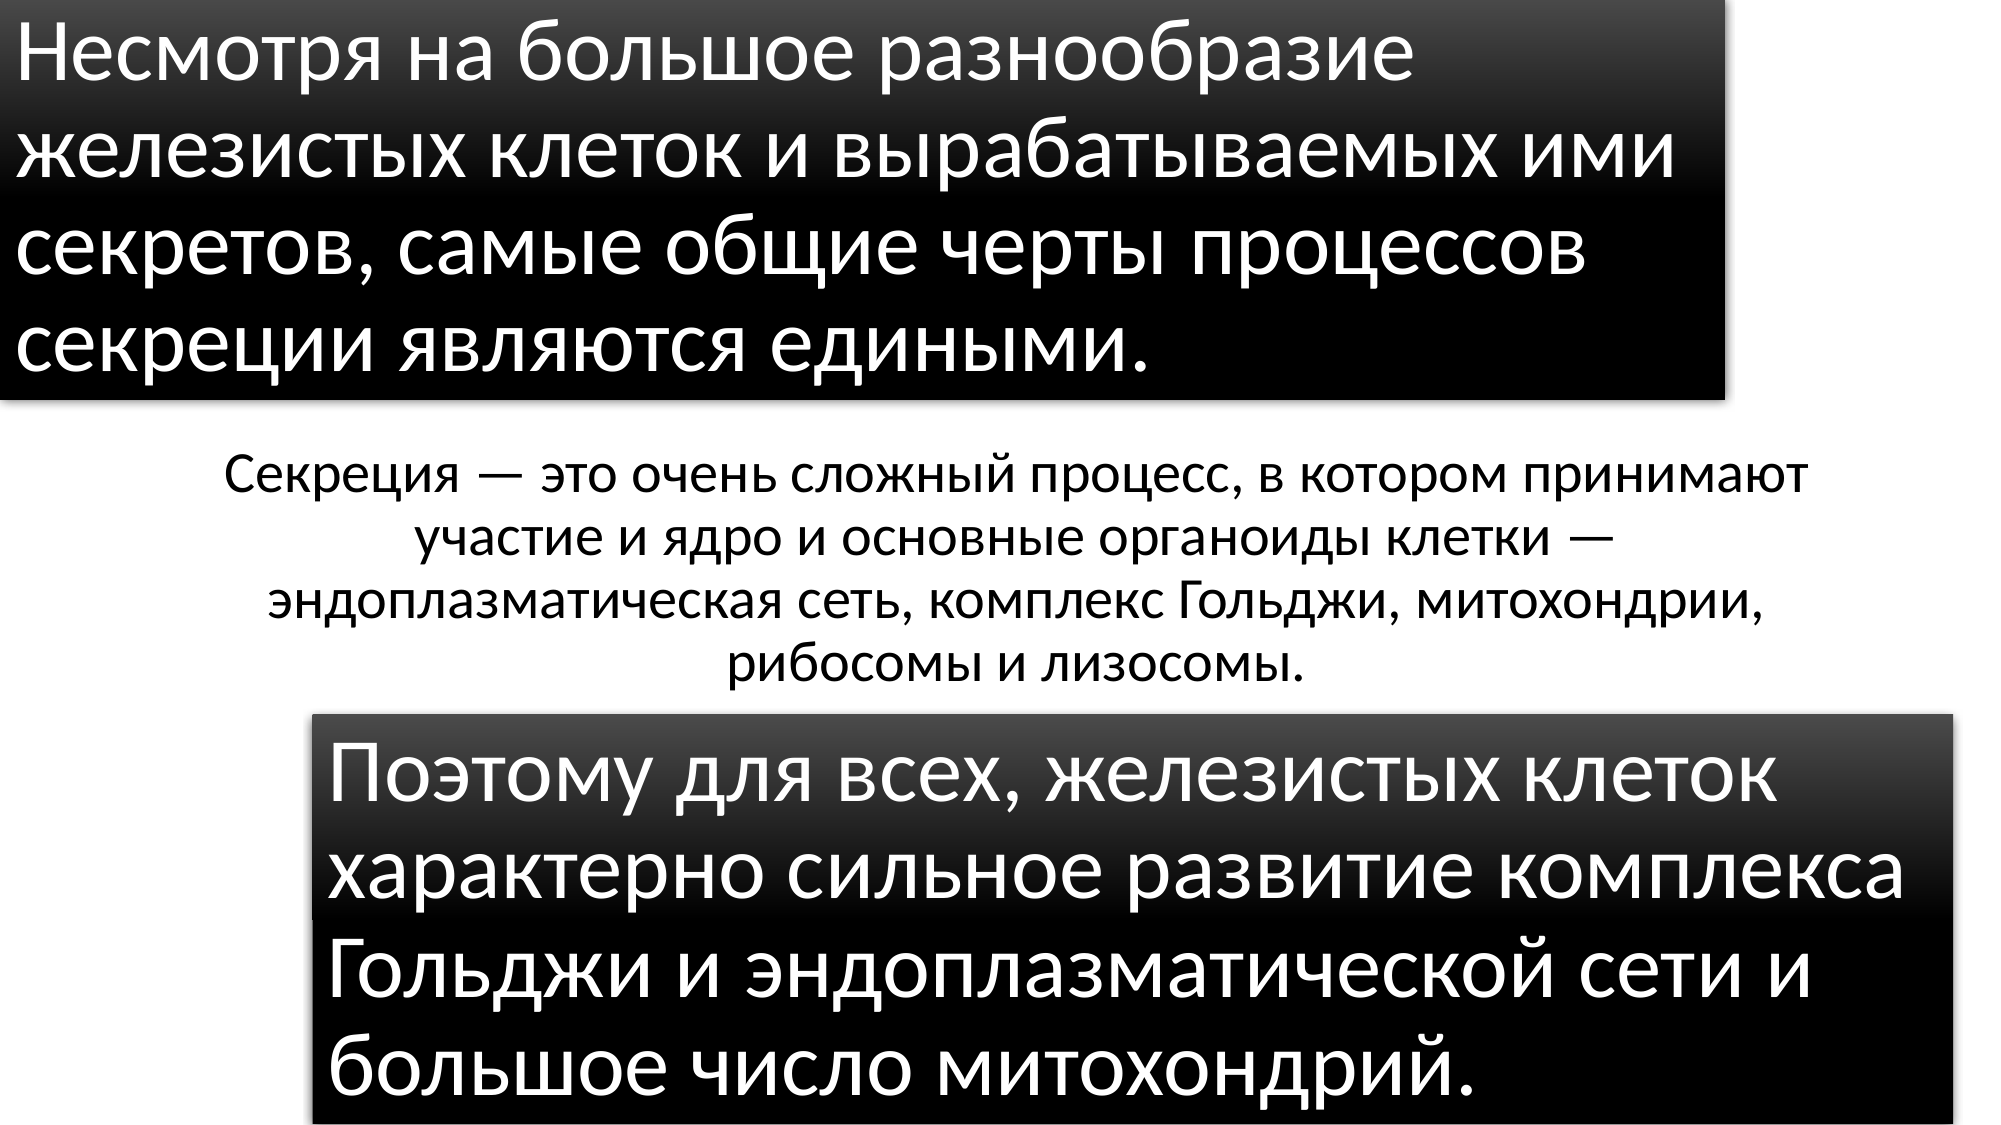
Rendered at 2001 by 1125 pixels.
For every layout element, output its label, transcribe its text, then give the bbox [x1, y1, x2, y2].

list Секреция — это очень сложный процесс, в котором принимают участие и ядро и основные органоиды клетки — эндоплазматическая сеть, комплекс Гольджи, митохондрии, рибосомы и лизосомы. [154, 435, 1880, 715]
text_box Поэтому для всех, железистых клеток характерно сильное развитие комплекса Гольджи и эндоплазматической сети и большое число митохондрий. [312, 714, 1954, 1124]
title Несмотря на большое разнообразие железистых клеток и вырабатываемых ими секретов, самые общие черты процессов секреции являются едиными. [0, 0, 1725, 400]
